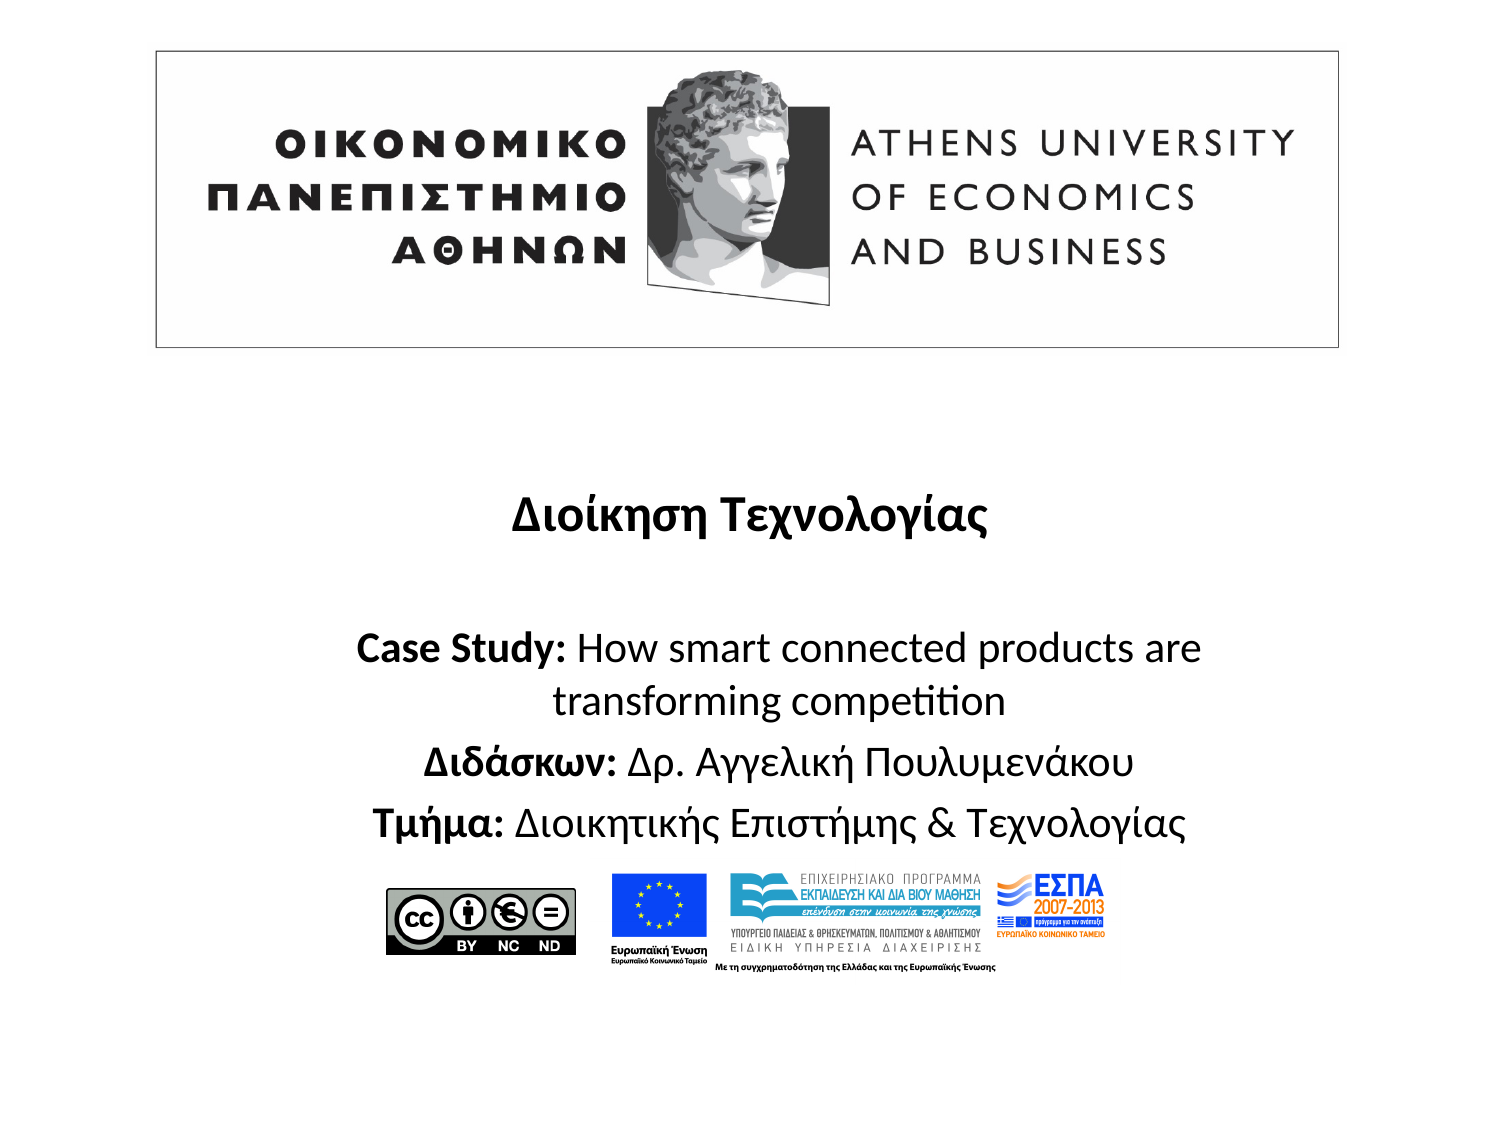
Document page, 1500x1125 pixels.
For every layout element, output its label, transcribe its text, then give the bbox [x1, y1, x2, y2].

subtitle Case Study: How smart connected products are transforming competition Διδάσκων: Δρ. Αγγελική Πουλυμενάκου Τμήμα: Διοικητικής Επιστήμης & Τεχνολογίας [298, 611, 1261, 859]
picture [590, 858, 1122, 986]
picture [386, 888, 576, 956]
title Διοίκηση Τεχνολογίας [271, 402, 1229, 619]
picture [147, 42, 1347, 356]
